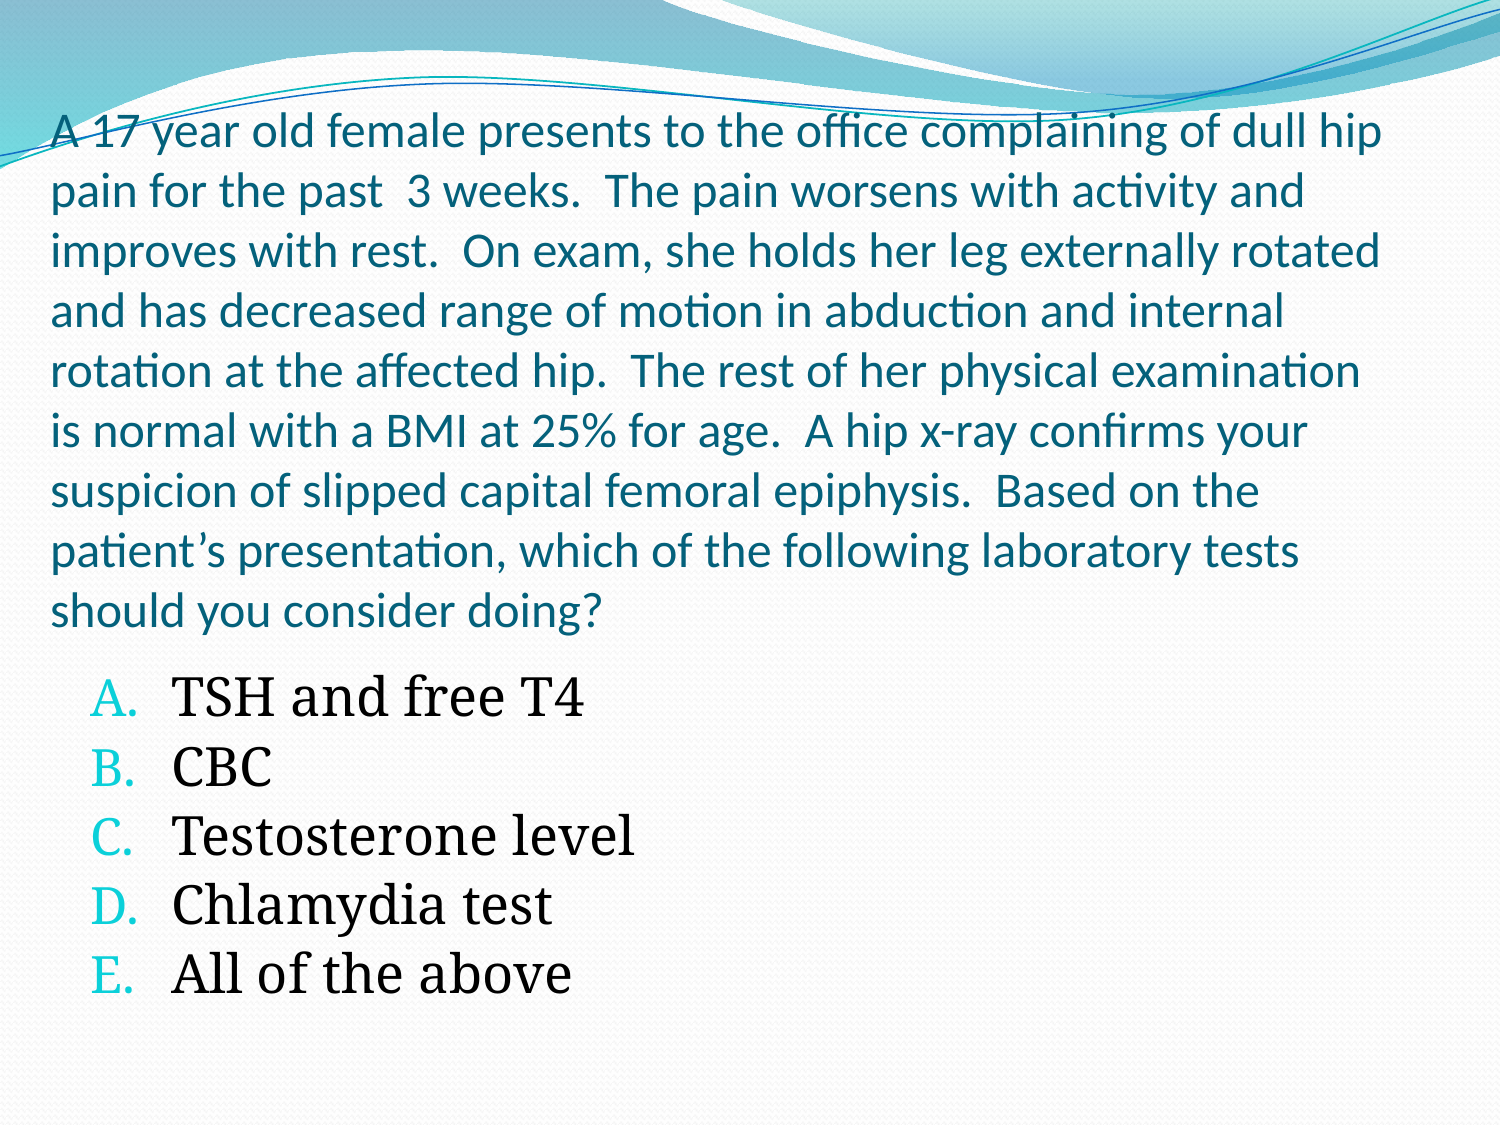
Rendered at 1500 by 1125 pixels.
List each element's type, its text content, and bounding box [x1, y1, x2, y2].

list TSH and free T4 CBC Testosterone level Chlamydia test All of the above [74, 662, 1426, 1038]
title A 17 year old female presents to the office complaining of dull hip pain for the past 3 weeks. The pain worsens with activity and improves with rest. On exam, she holds her leg externally rotated and has decreased range of motion in abduction and internal rotation at the affected hip. The rest of her physical examination is normal with a BMI at 25% for age. A hip x-ray confirms your suspicion of slipped capital femoral epiphysis. Based on the patient’s presentation, which of the following laboratory tests should you consider doing? [49, 449, 1401, 638]
